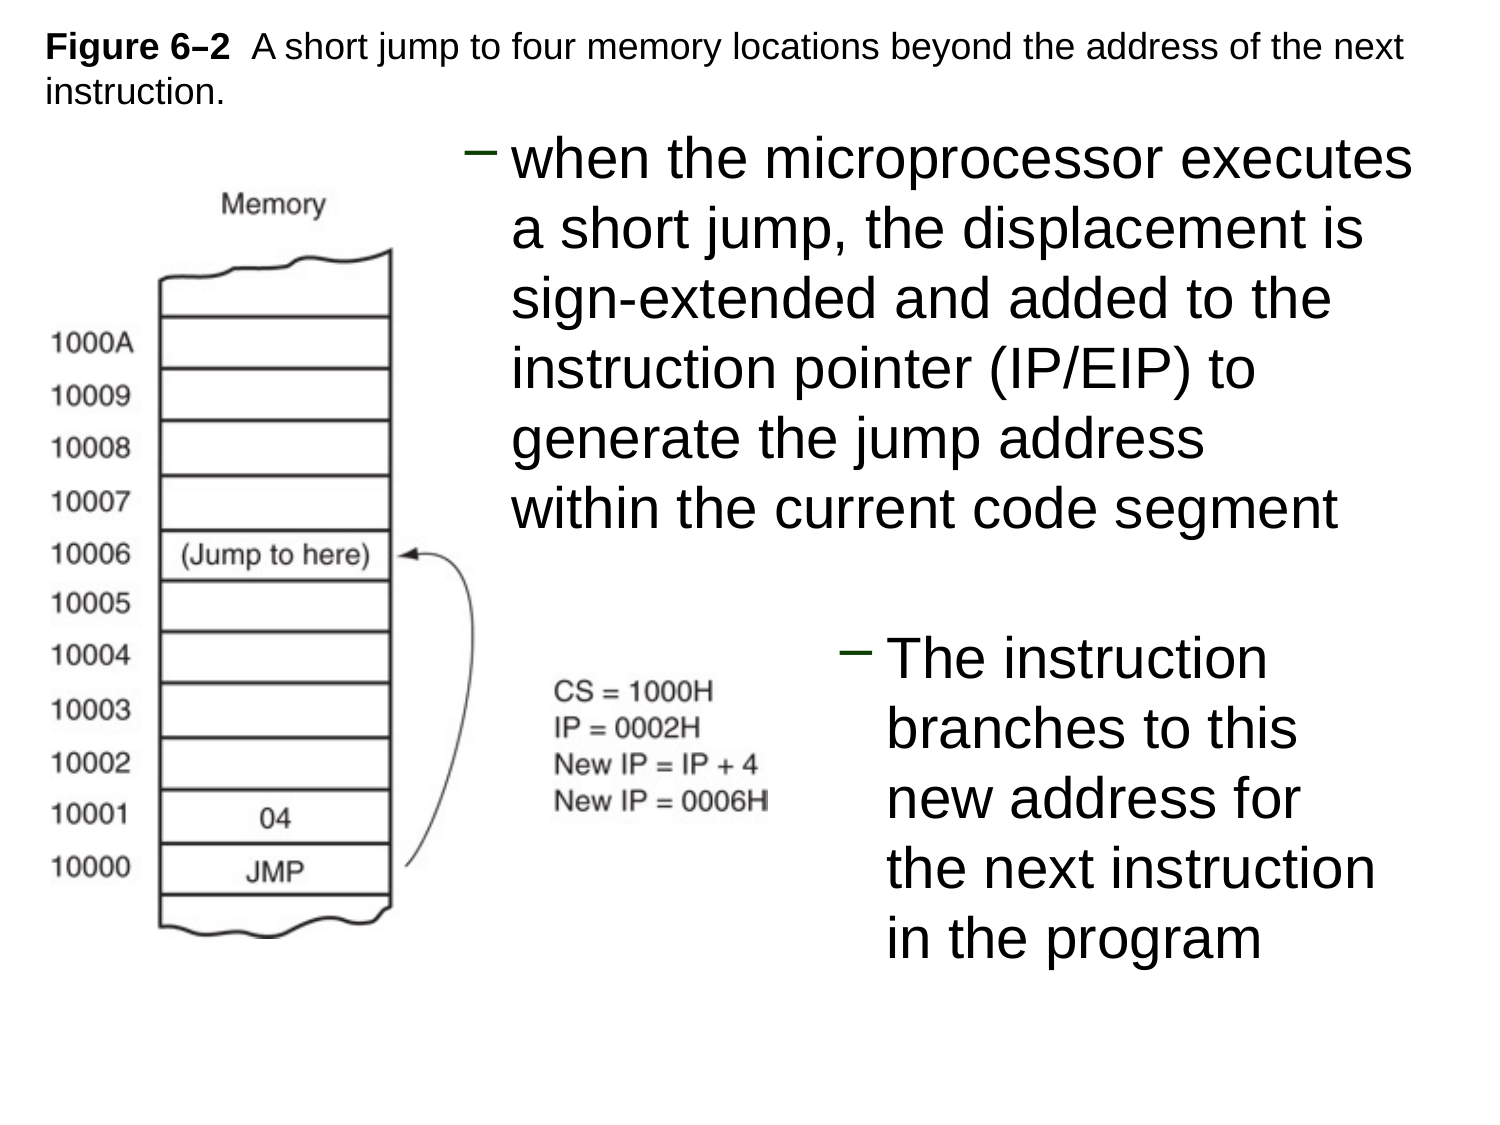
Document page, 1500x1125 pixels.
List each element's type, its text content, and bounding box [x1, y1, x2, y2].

text_box The instruction branches to this new address for the next instruction in the program [749, 612, 1480, 963]
picture [49, 187, 768, 940]
title Figure 6–2 A short jump to four memory locations beyond the address of the next instruction. [29, 14, 1493, 203]
text_box when the microprocessor executes a short jump, the displacement is sign-extended and added to the instruction pointer (IP/EIP) to generate the jump address within the current code segment [374, 112, 1480, 612]
